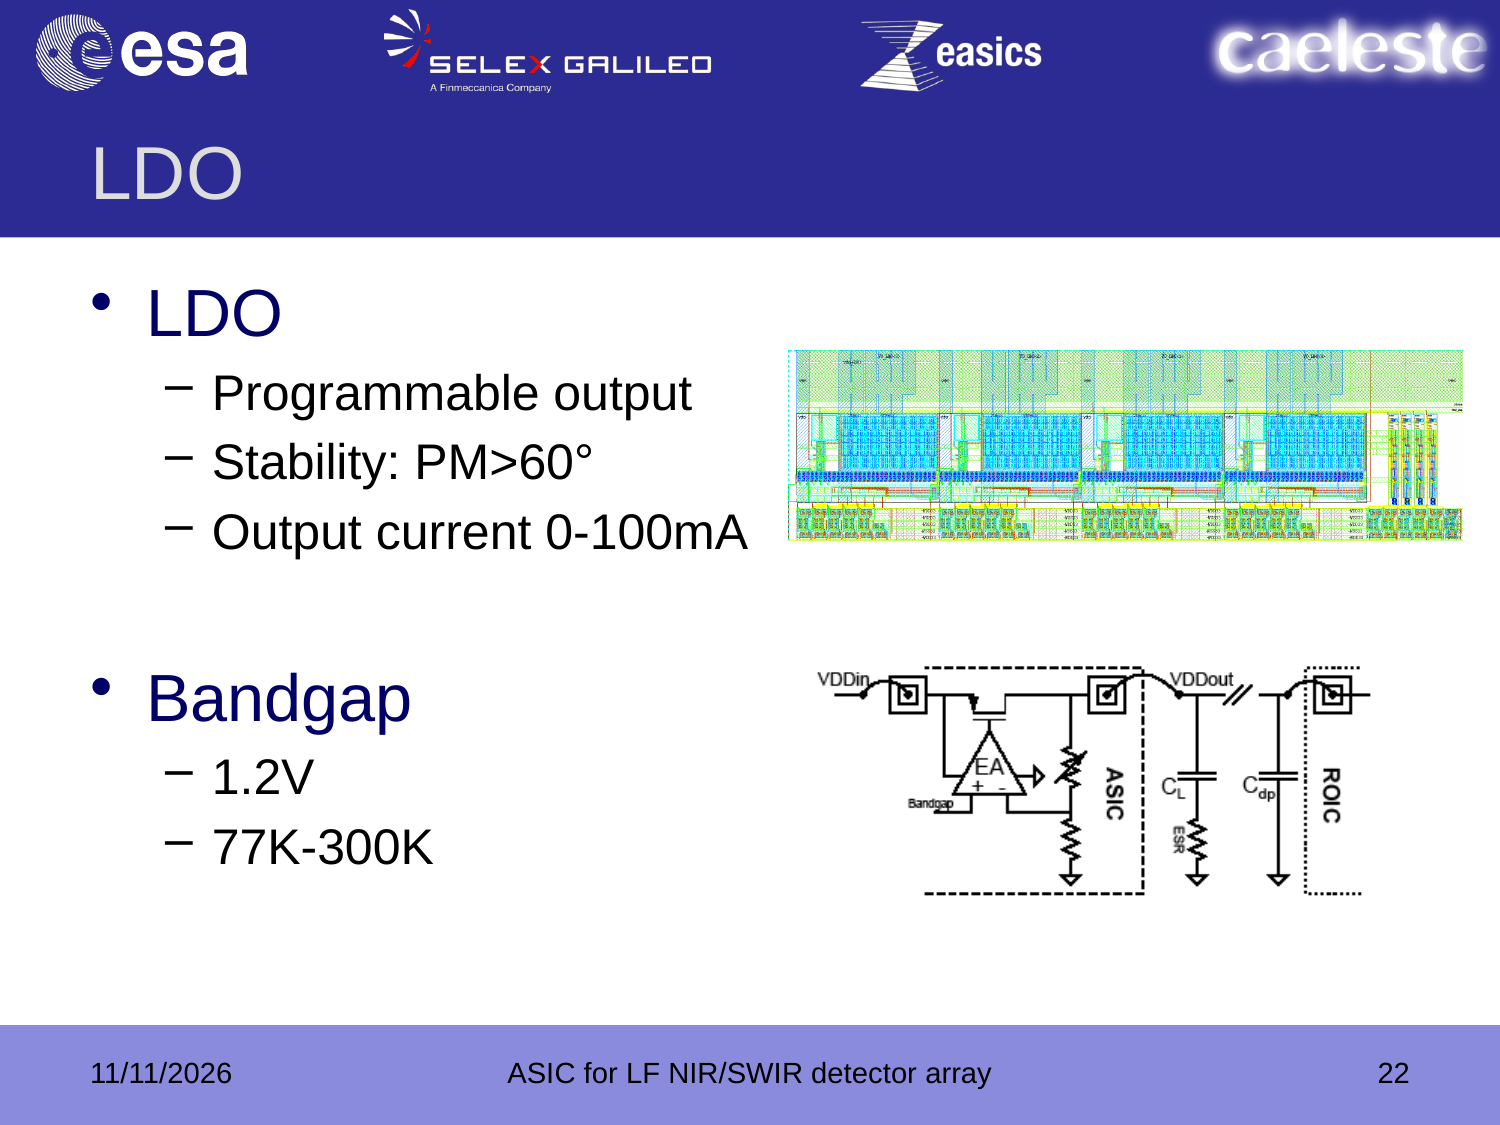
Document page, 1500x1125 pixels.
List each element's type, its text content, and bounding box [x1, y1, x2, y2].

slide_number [74, 1046, 426, 1125]
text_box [812, 662, 1375, 901]
picture [787, 349, 1463, 541]
list LDO Programmable output Stability: PM>60° Output current 0-100mA Bandgap 1.2V 77K-300K [75, 262, 1425, 1005]
picture [12, 1, 265, 101]
slide_number 22 [1074, 1046, 1426, 1125]
picture [1211, 23, 1478, 78]
picture [846, 6, 1063, 95]
footer ASIC for LF NIR/SWIR detector array [487, 1046, 1013, 1125]
title LDO [75, 113, 1313, 225]
picture [384, 9, 714, 93]
